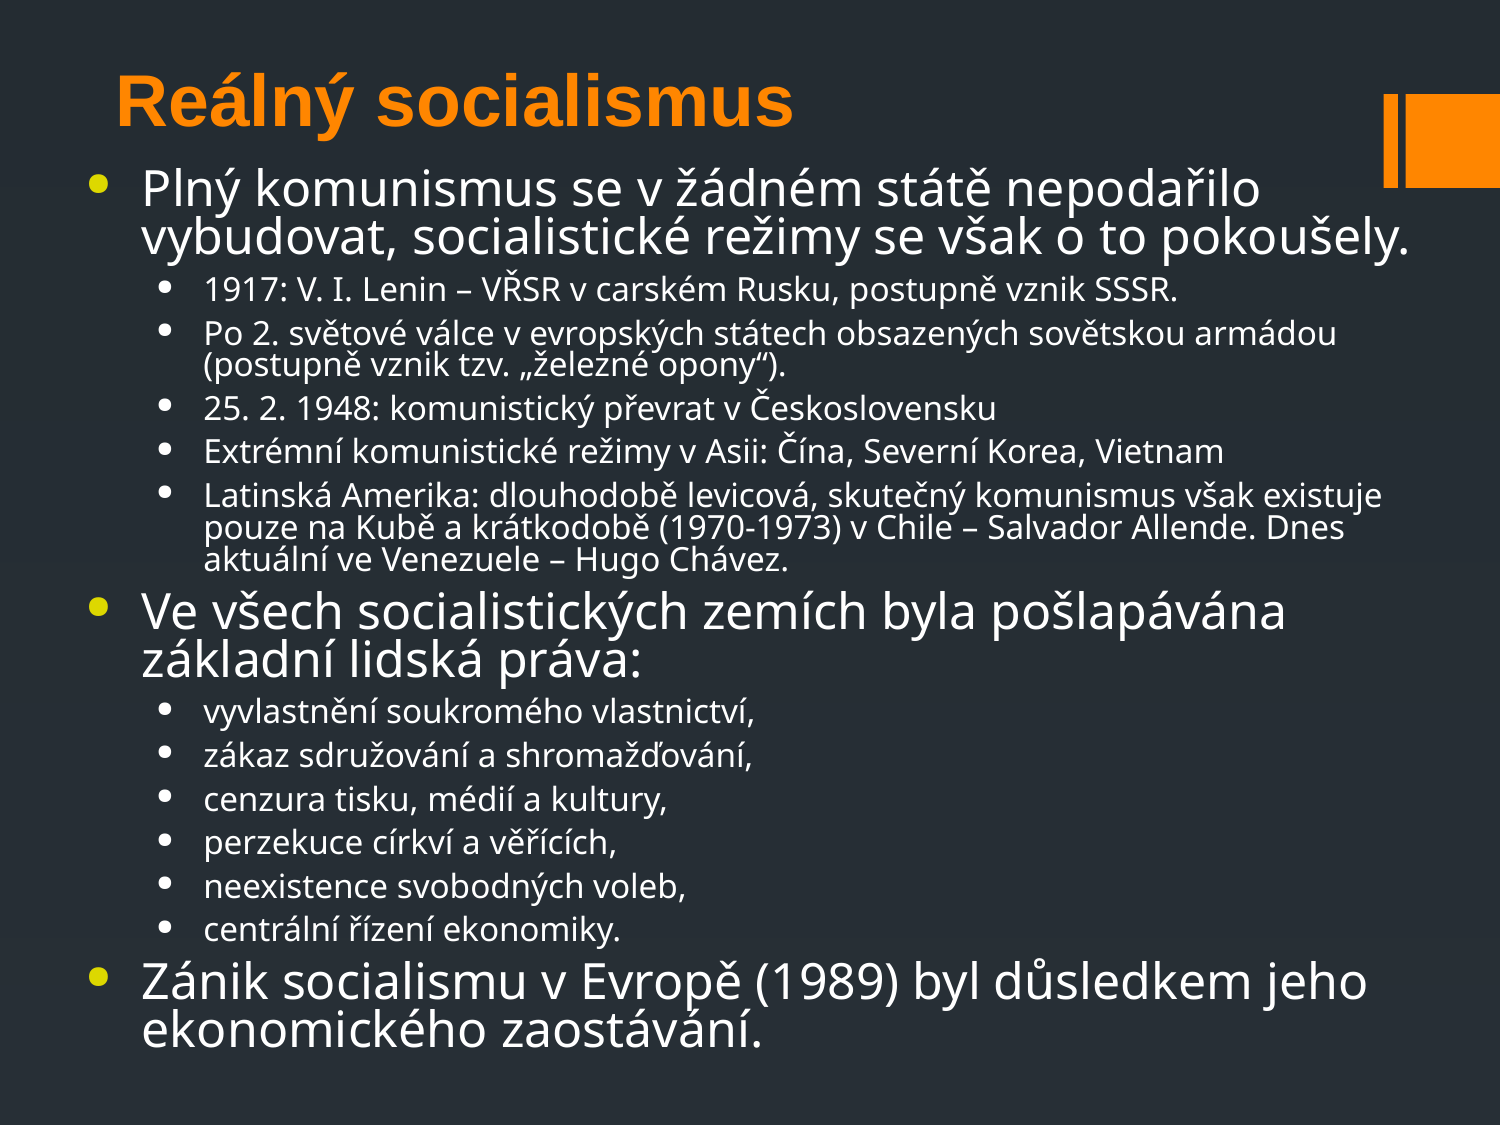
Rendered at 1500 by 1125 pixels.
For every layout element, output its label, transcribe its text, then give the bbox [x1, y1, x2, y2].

title Reálný socialismus [100, 45, 1350, 149]
list Plný komunismus se v žádném státě nepodařilo vybudovat, socialistické režimy se však o to pokoušely. 1917: V. I. Lenin – VŘSR v carském Rusku, postupně vznik SSSR. Po 2. světové válce v evropských státech obsazených sovětskou armádou (postupně vznik tzv. „železné opony“). 25. 2. 1948: komunistický převrat v Československu Extrémní komunistické režimy v Asii: Čína, Severní Korea, Vietnam Latinská Amerika: dlouhodobě levicová, skutečný komunismus však existuje pouze na Kubě a krátkodobě (1970-1973) v Chile – Salvador Allende. Dnes aktuální ve Venezuele – Hugo Chávez. Ve všech socialistických zemích byla pošlapávána základní lidská práva: vyvlastnění soukromého vlastnictví, zákaz sdružování a shromažďování, cenzura tisku, médií a kultury, perzekuce církví a věřících, neexistence svobodných voleb, centrální řízení ekonomiky. Zánik socialismu v Evropě (1989) byl důsledkem jeho ekonomického zaostávání. [70, 160, 1436, 1083]
